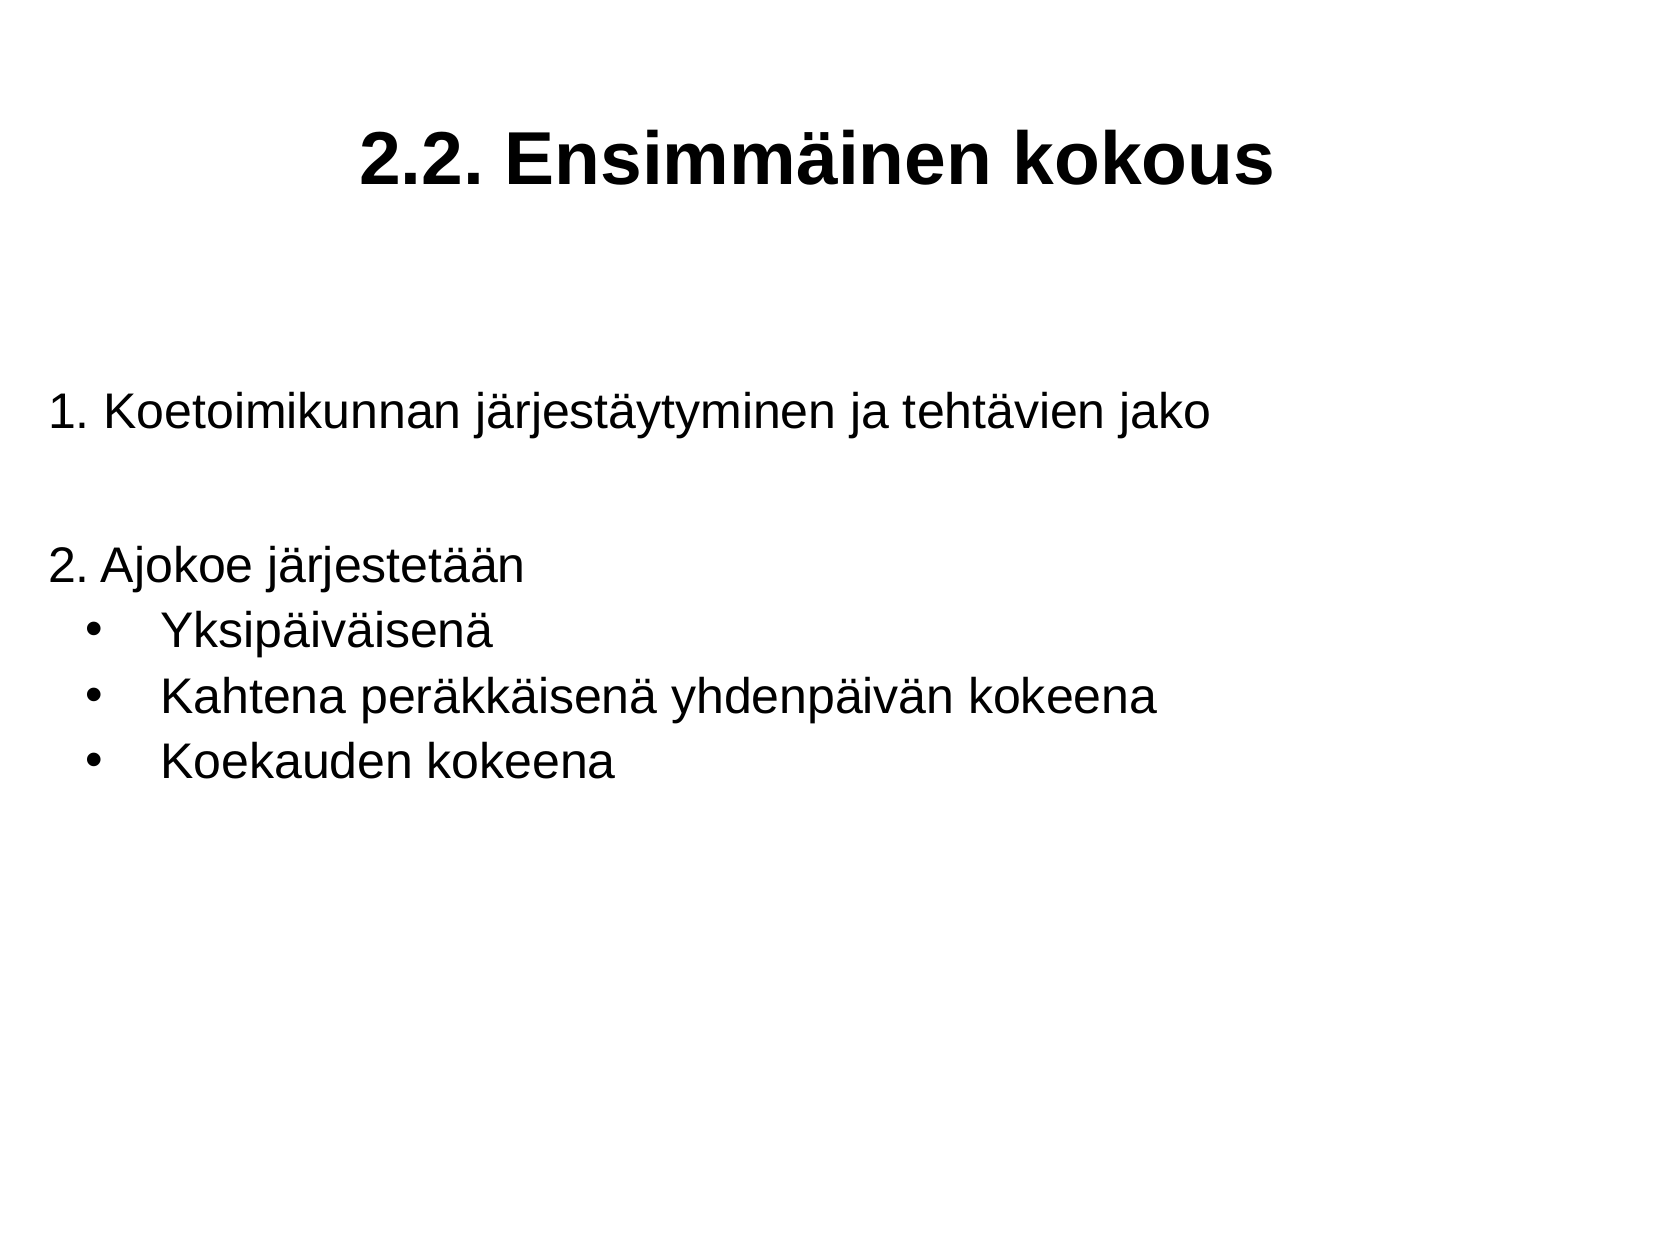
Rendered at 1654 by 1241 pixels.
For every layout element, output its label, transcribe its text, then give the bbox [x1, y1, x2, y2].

title 2.2. Ensimmäinen kokous [0, 88, 1635, 209]
subtitle 1. Koetoimikunnan järjestäytyminen ja tehtävien jako 2. Ajokoe järjestetään Yksipäiväisenä Kahtena peräkkäisenä yhdenpäivän kokeena Koekauden kokeena [33, 284, 1635, 1170]
